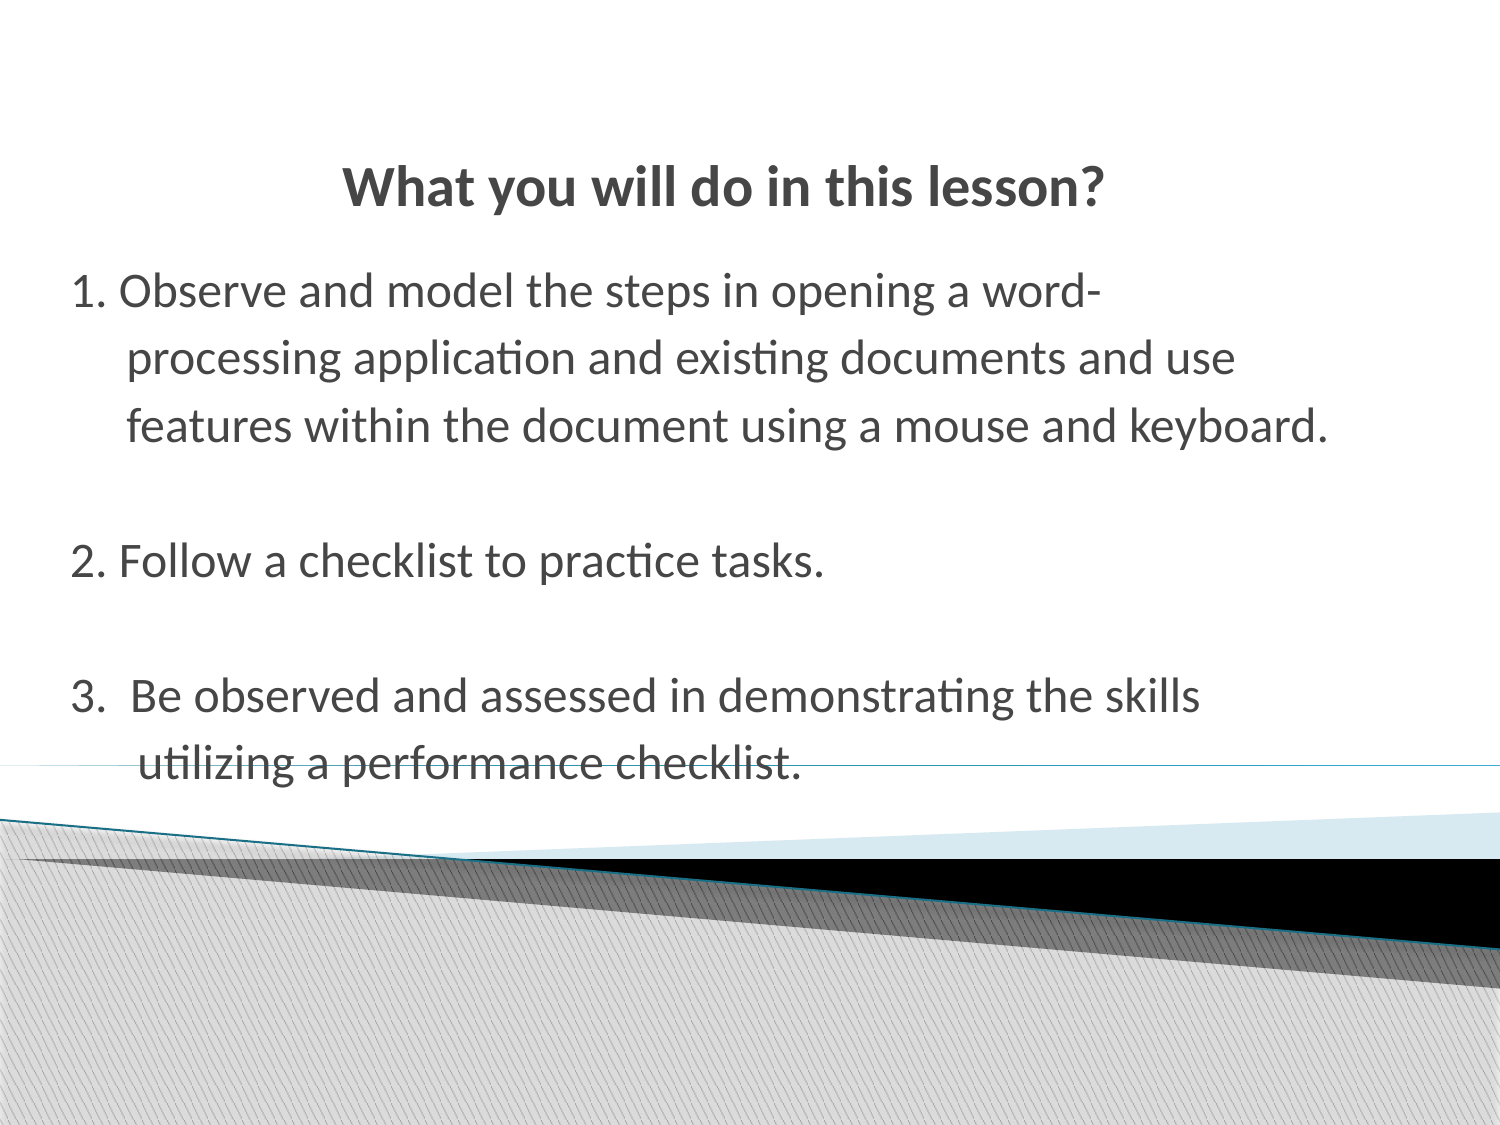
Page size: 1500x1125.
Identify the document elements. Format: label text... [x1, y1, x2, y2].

title What you will do in this lesson? [87, 87, 1363, 226]
picture [5, 859, 1500, 989]
subtitle 1. Observe and model the steps in opening a word- processing application and existing documents and use features within the document using a mouse and keyboard. 2. Follow a checklist to practice tasks. 3. Be observed and assessed in demonstrating the skills utilizing a performance checklist. [62, 249, 1463, 800]
